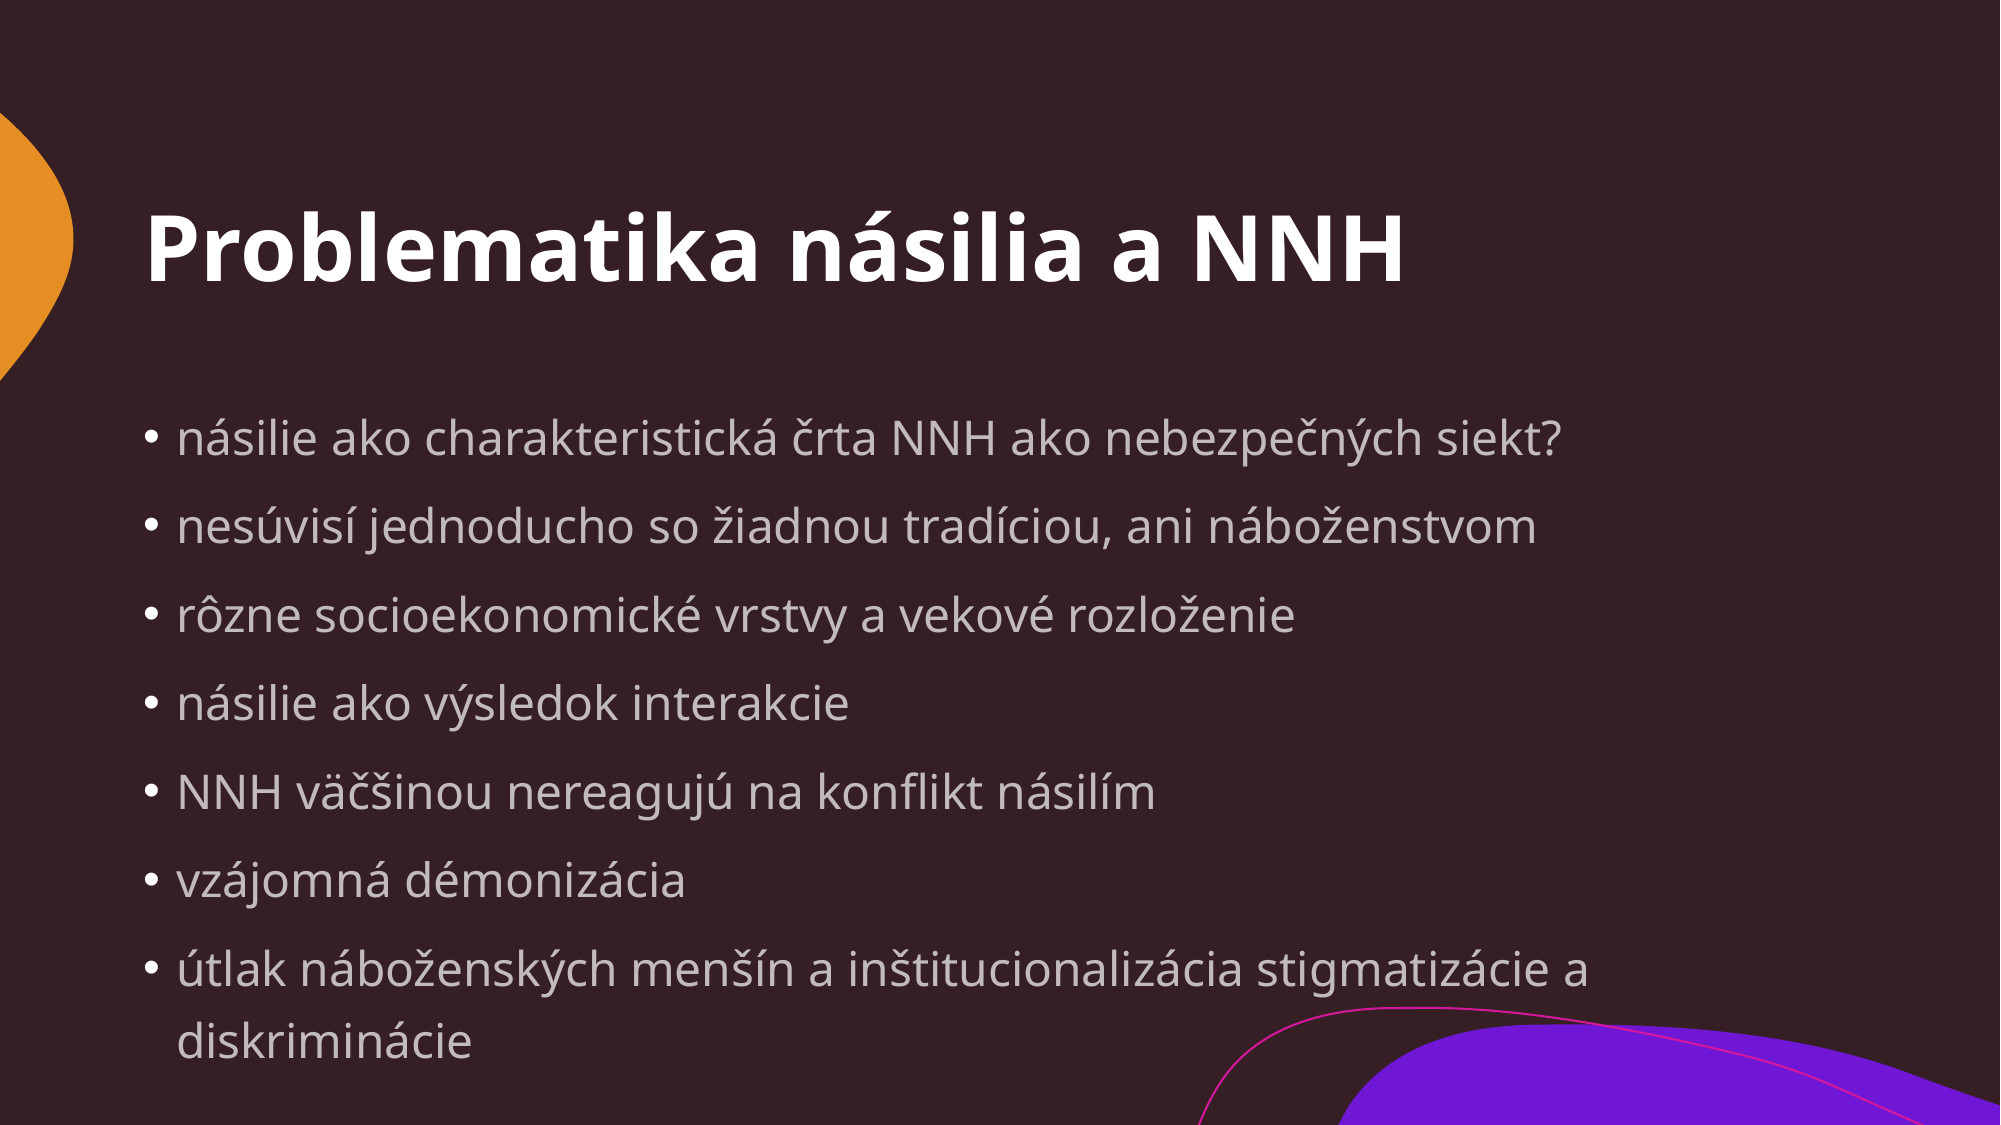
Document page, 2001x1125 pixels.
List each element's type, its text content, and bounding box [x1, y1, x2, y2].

title Problematika násilia a NNH [125, 125, 1875, 375]
list násilie ako charakteristická črta NNH ako nebezpečných siekt? nesúvisí jednoducho so žiadnou tradíciou, ani náboženstvom rôzne socioekonomické vrstvy a vekové rozloženie násilie ako výsledok interakcie NNH väčšinou nereagujú na konflikt násilím vzájomná démonizácia útlak náboženských menšín a inštitucionalizácia stigmatizácie a diskriminácie [125, 375, 1875, 1089]
